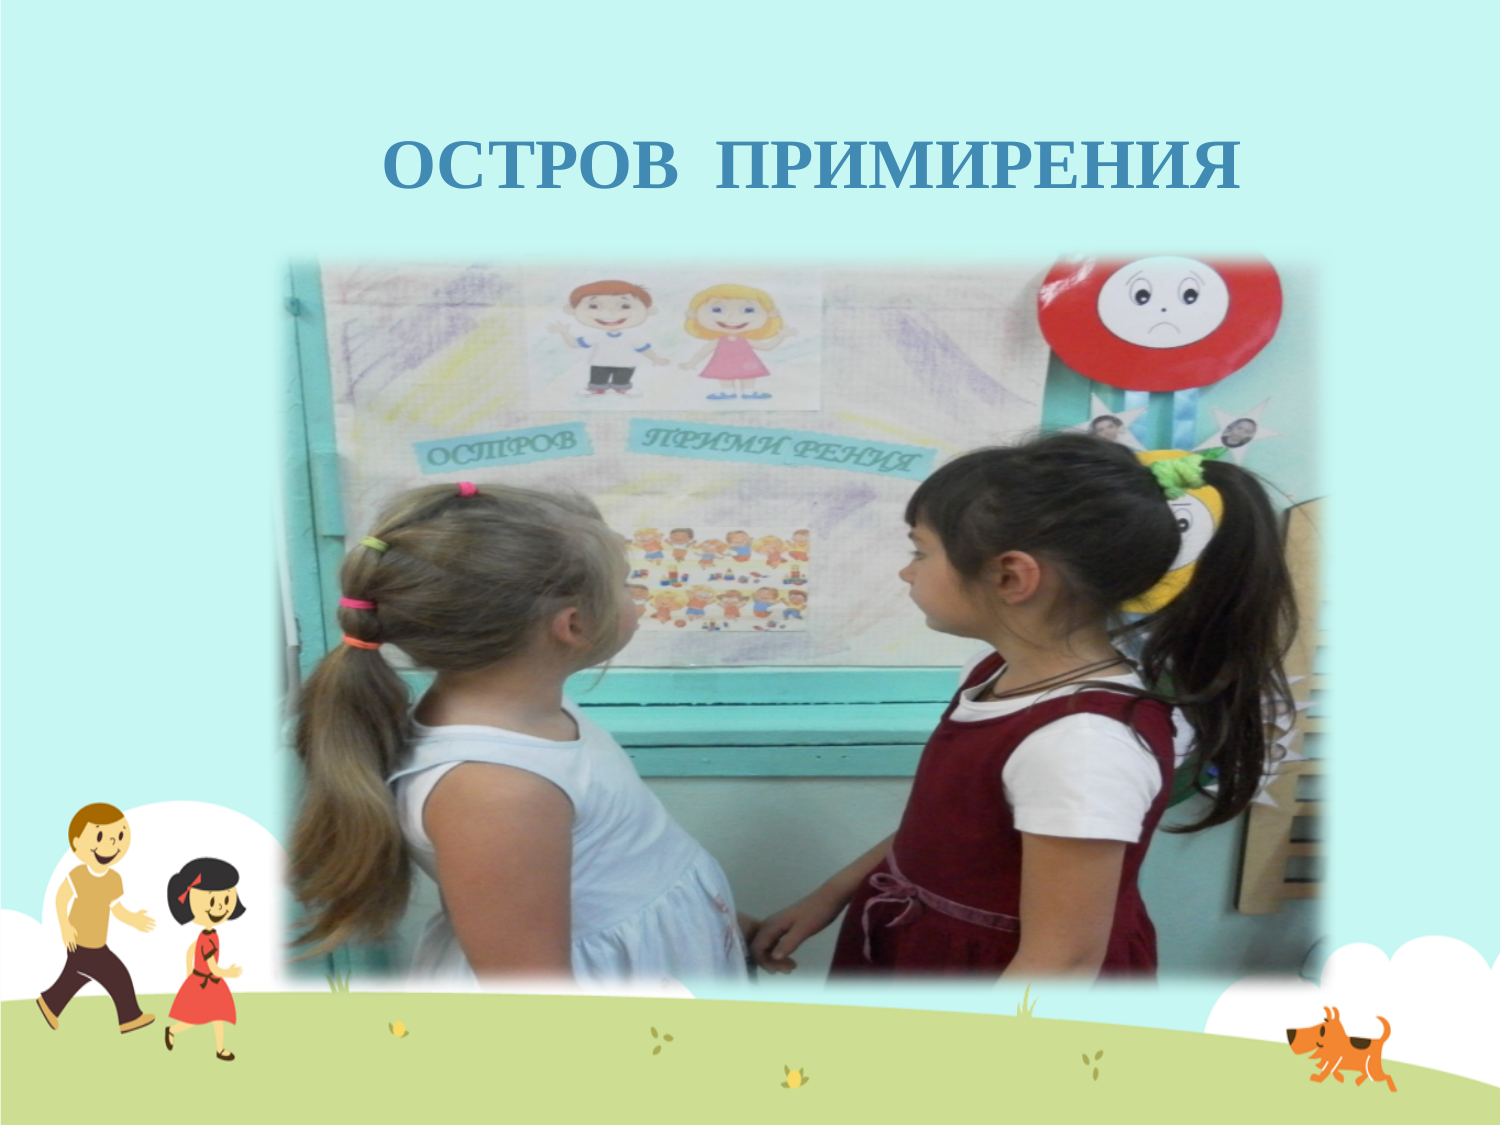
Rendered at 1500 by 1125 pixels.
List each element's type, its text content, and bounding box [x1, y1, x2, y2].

title ОСТРОВ ПРИМИРЕНИЯ [199, 50, 1425, 211]
picture [0, 0, 1500, 1125]
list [268, 245, 1336, 996]
